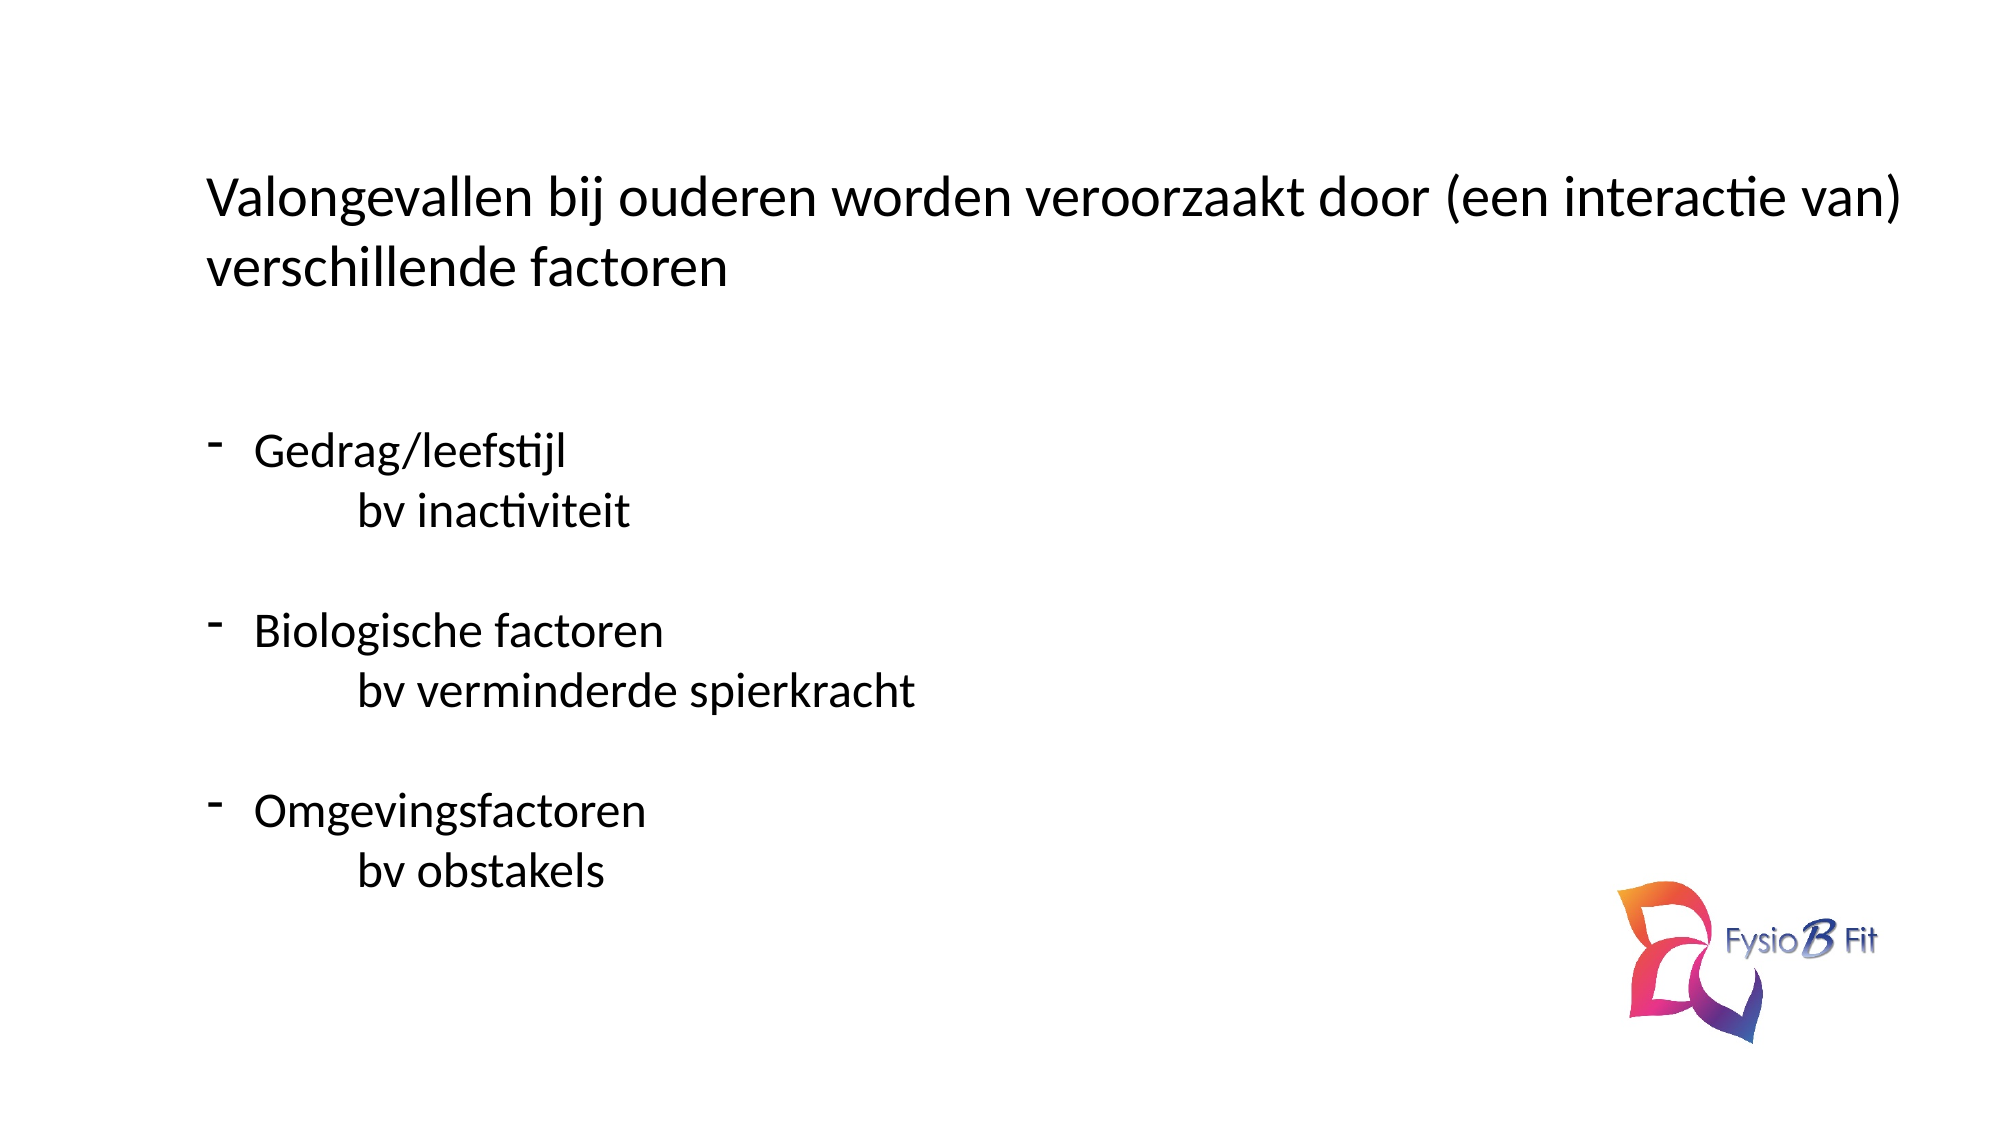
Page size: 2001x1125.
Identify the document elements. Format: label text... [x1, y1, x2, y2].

text_box Valongevallen bij ouderen worden veroorzaakt door (een interactie van) verschillende factoren Gedrag/leefstijl bv inactiviteit Biologische factoren bv verminderde spierkracht Omgevingsfactoren bv obstakels [192, 150, 1932, 965]
picture [1599, 873, 1901, 1051]
